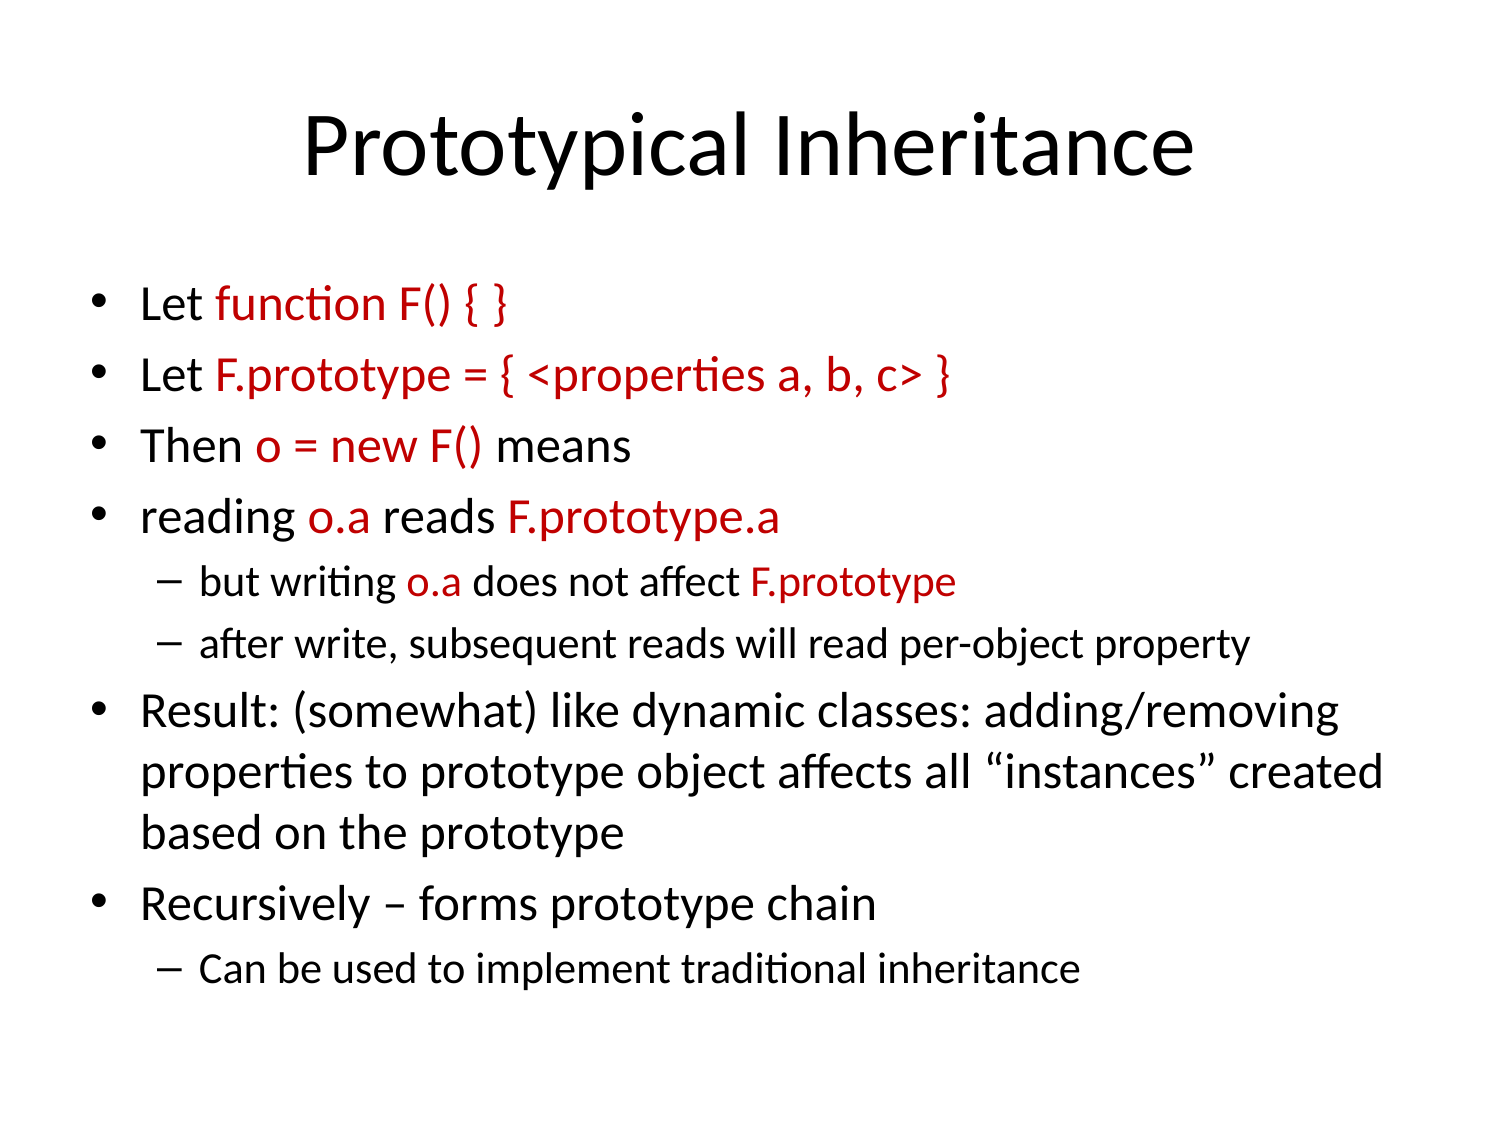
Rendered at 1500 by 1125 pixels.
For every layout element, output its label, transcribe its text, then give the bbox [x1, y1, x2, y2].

title Prototypical Inheritance [75, 45, 1425, 233]
list Let function F() { } Let F.prototype = { <properties a, b, c> } Then o = new F() means reading o.a reads F.prototype.a but writing o.a does not affect F.prototype after write, subsequent reads will read per-object property Result: (somewhat) like dynamic classes: adding/removing properties to prototype object affects all “instances” created based on the prototype Recursively – forms prototype chain Can be used to implement traditional inheritance [75, 262, 1425, 1005]
